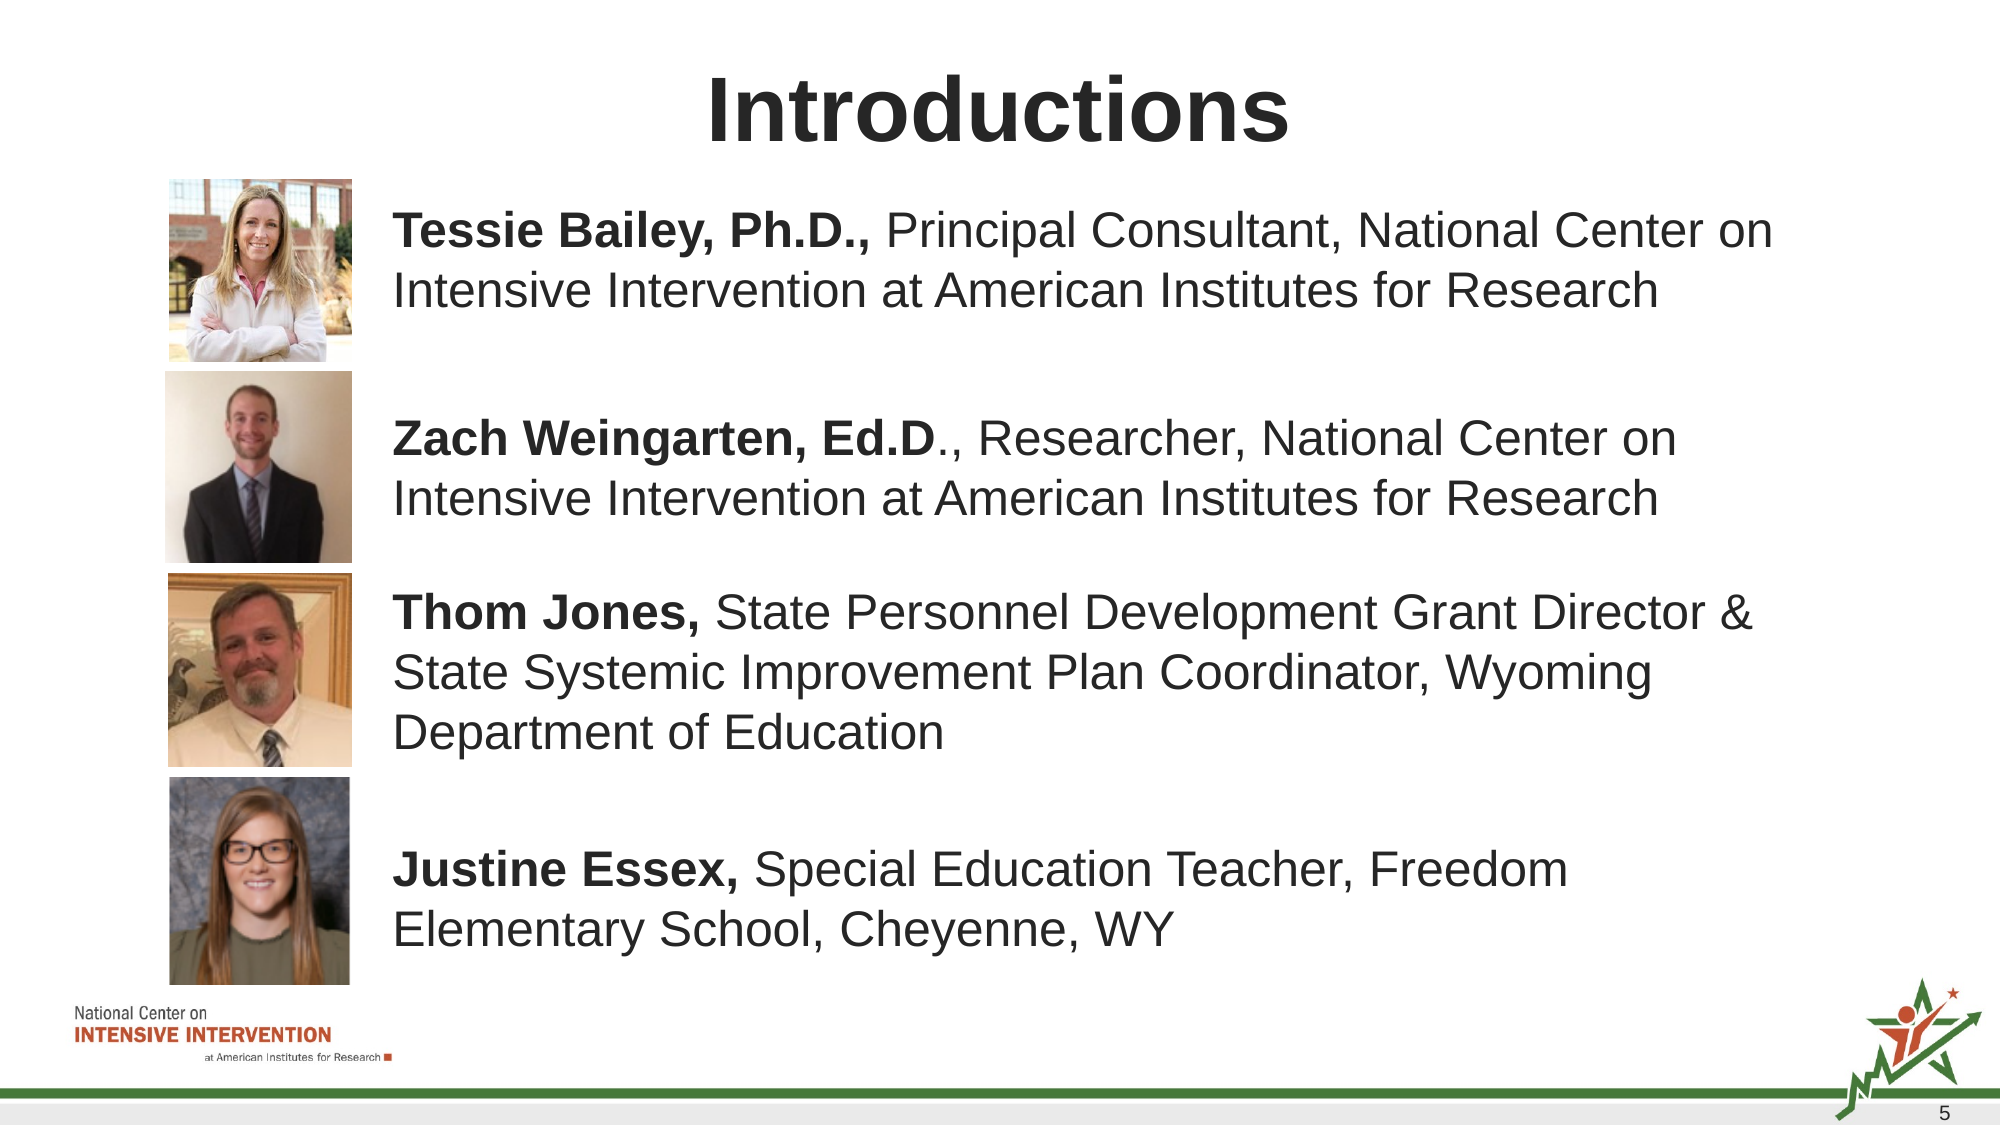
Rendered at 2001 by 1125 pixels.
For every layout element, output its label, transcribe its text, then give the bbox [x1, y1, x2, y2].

picture [0, 0, 2000, 1125]
slide_number 5 [1925, 1099, 1951, 1125]
text_box Zach Weingarten, Ed.D., Researcher, National Center on Intensive Intervention at American Institutes for Research [377, 398, 1827, 533]
title Introductions [75, 0, 1925, 210]
text_box Thom Jones, State Personnel Development Grant Director & State Systemic Improvement Plan Coordinator, Wyoming Department of Education [377, 572, 1789, 768]
text_box Justine Essex, Special Education Teacher, Freedom Elementary School, Cheyenne, WY [377, 829, 1808, 965]
text_box Tessie Bailey, Ph.D., Principal Consultant, National Center on Intensive Intervention at American Institutes for Research [377, 190, 1797, 325]
